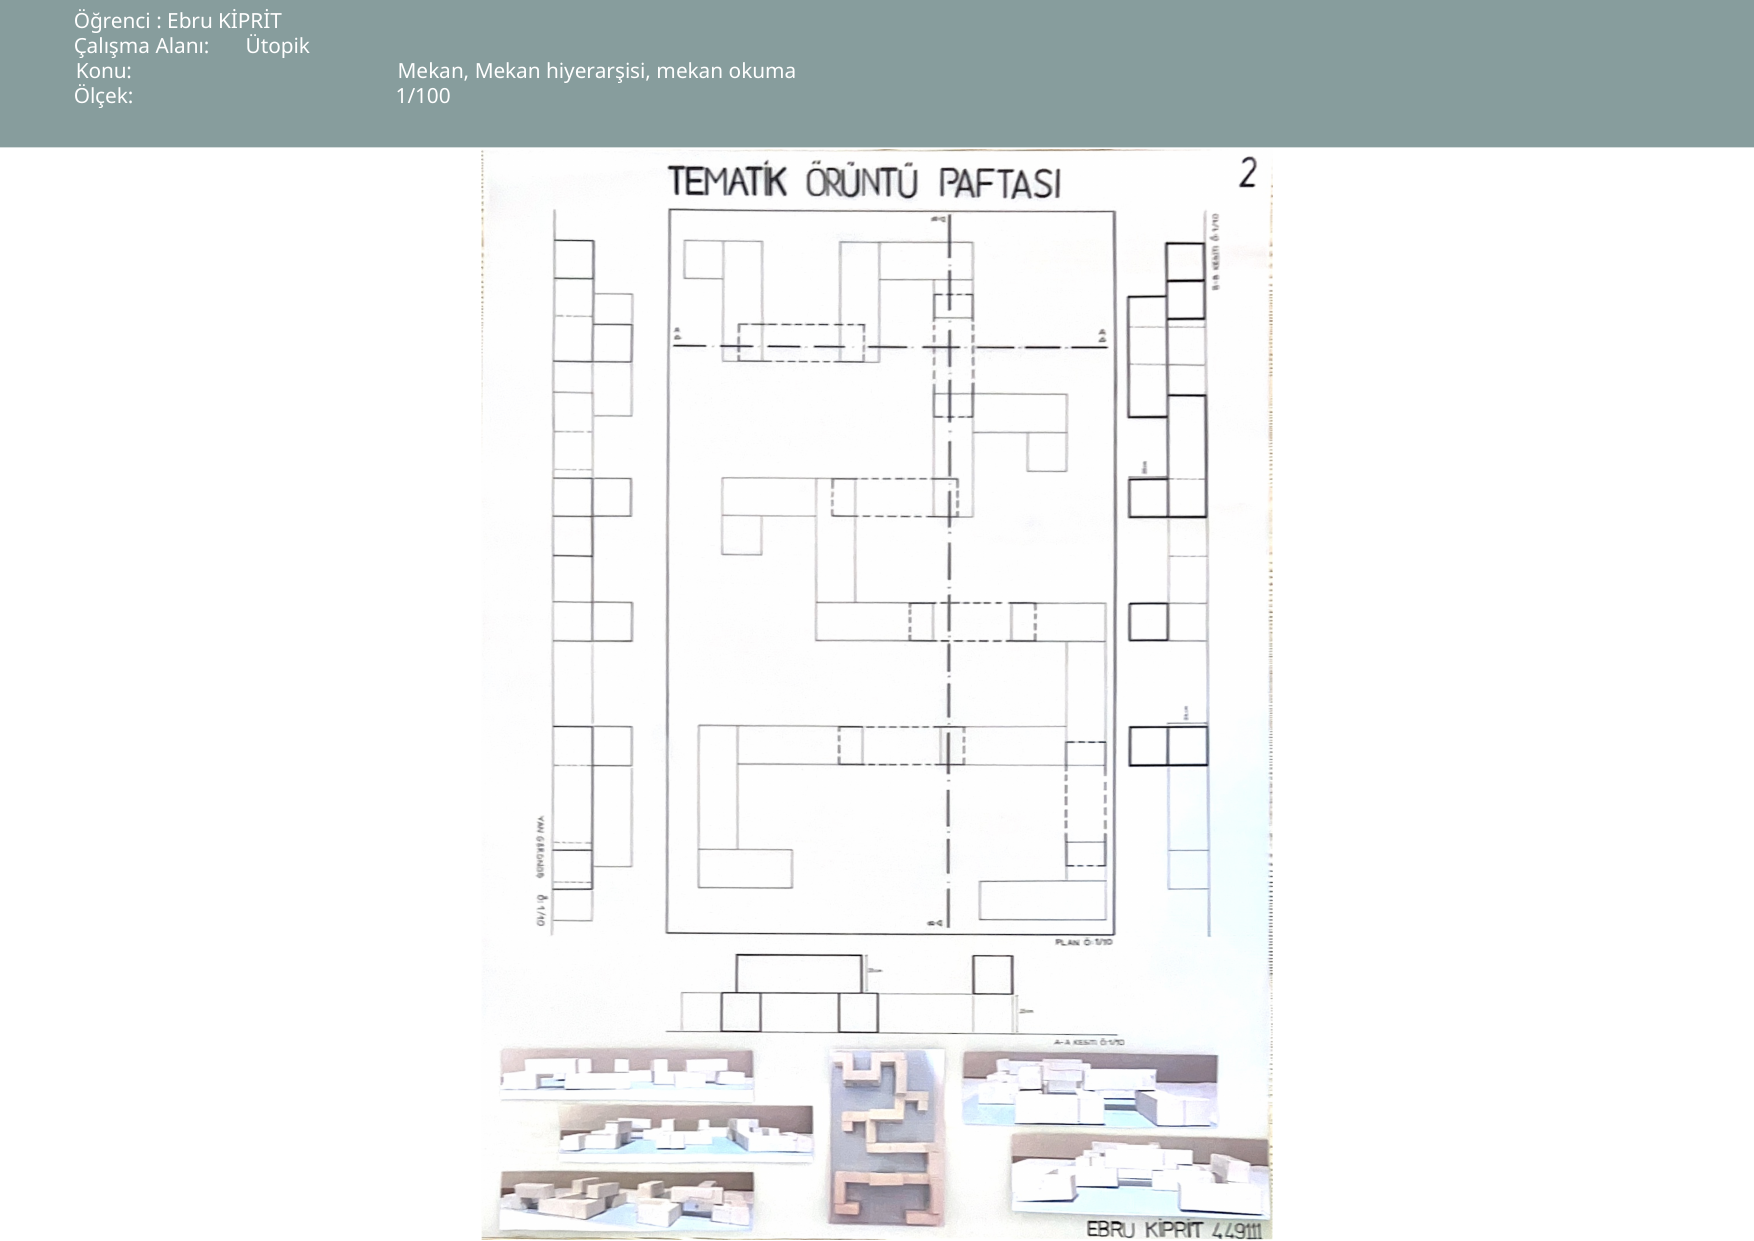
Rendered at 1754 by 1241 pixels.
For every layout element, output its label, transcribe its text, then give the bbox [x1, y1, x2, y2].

picture [481, 149, 1273, 1241]
text_box Öğrenci : Ebru KİPRİT Çalışma Alanı: Ütopik Konu: Mekan, Mekan hiyerarşisi, mekan okuma Ölçek: 1/100 [59, 0, 1754, 115]
text_box [0, 0, 1754, 148]
